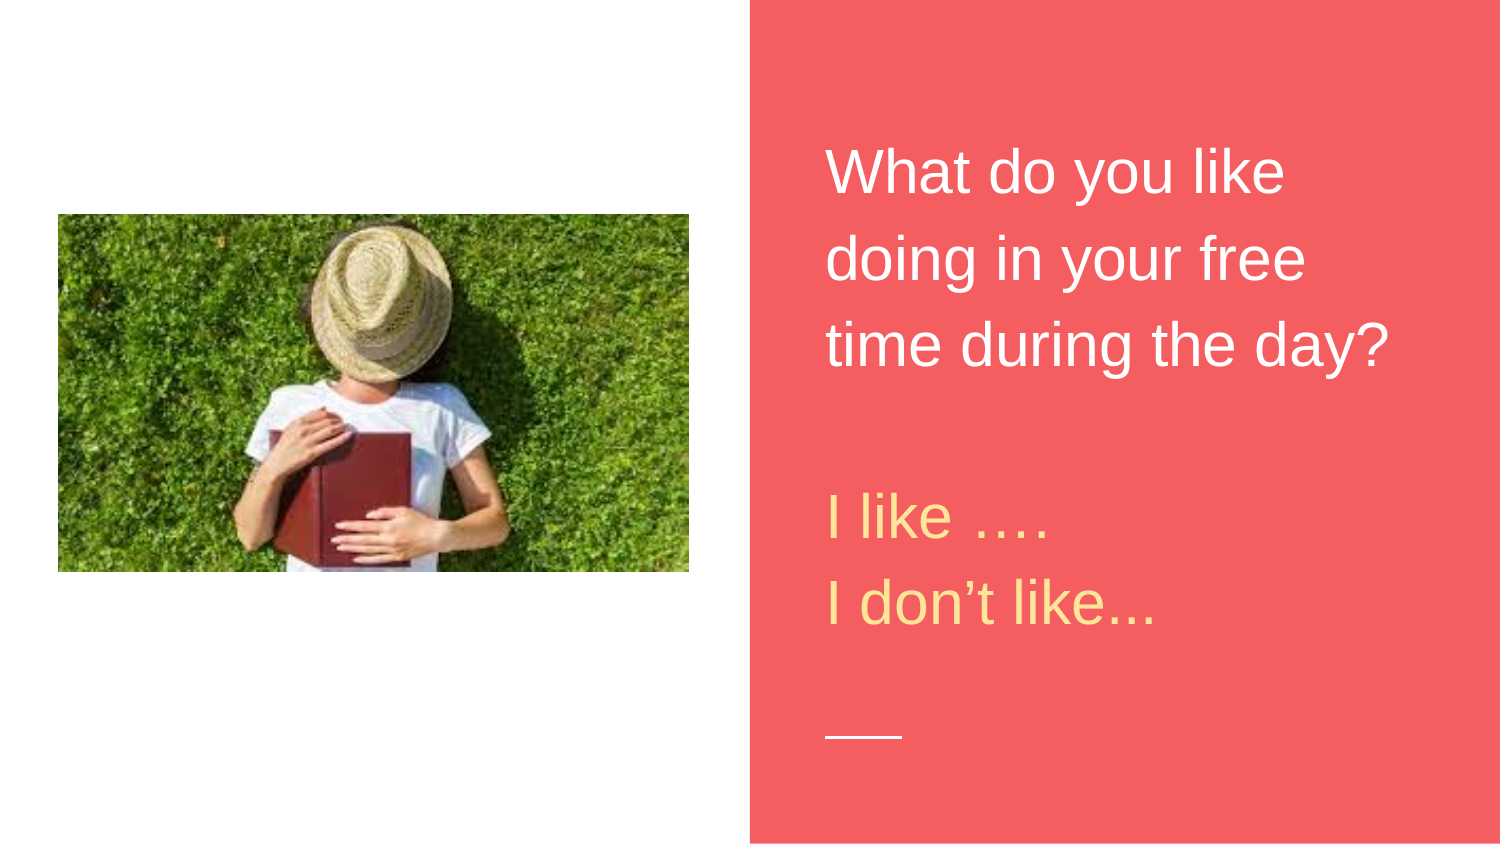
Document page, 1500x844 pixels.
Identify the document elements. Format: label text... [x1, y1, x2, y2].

picture [58, 213, 689, 572]
list What do you like doing in your free time during the day? I like …. I don’t like... [810, 118, 1440, 725]
